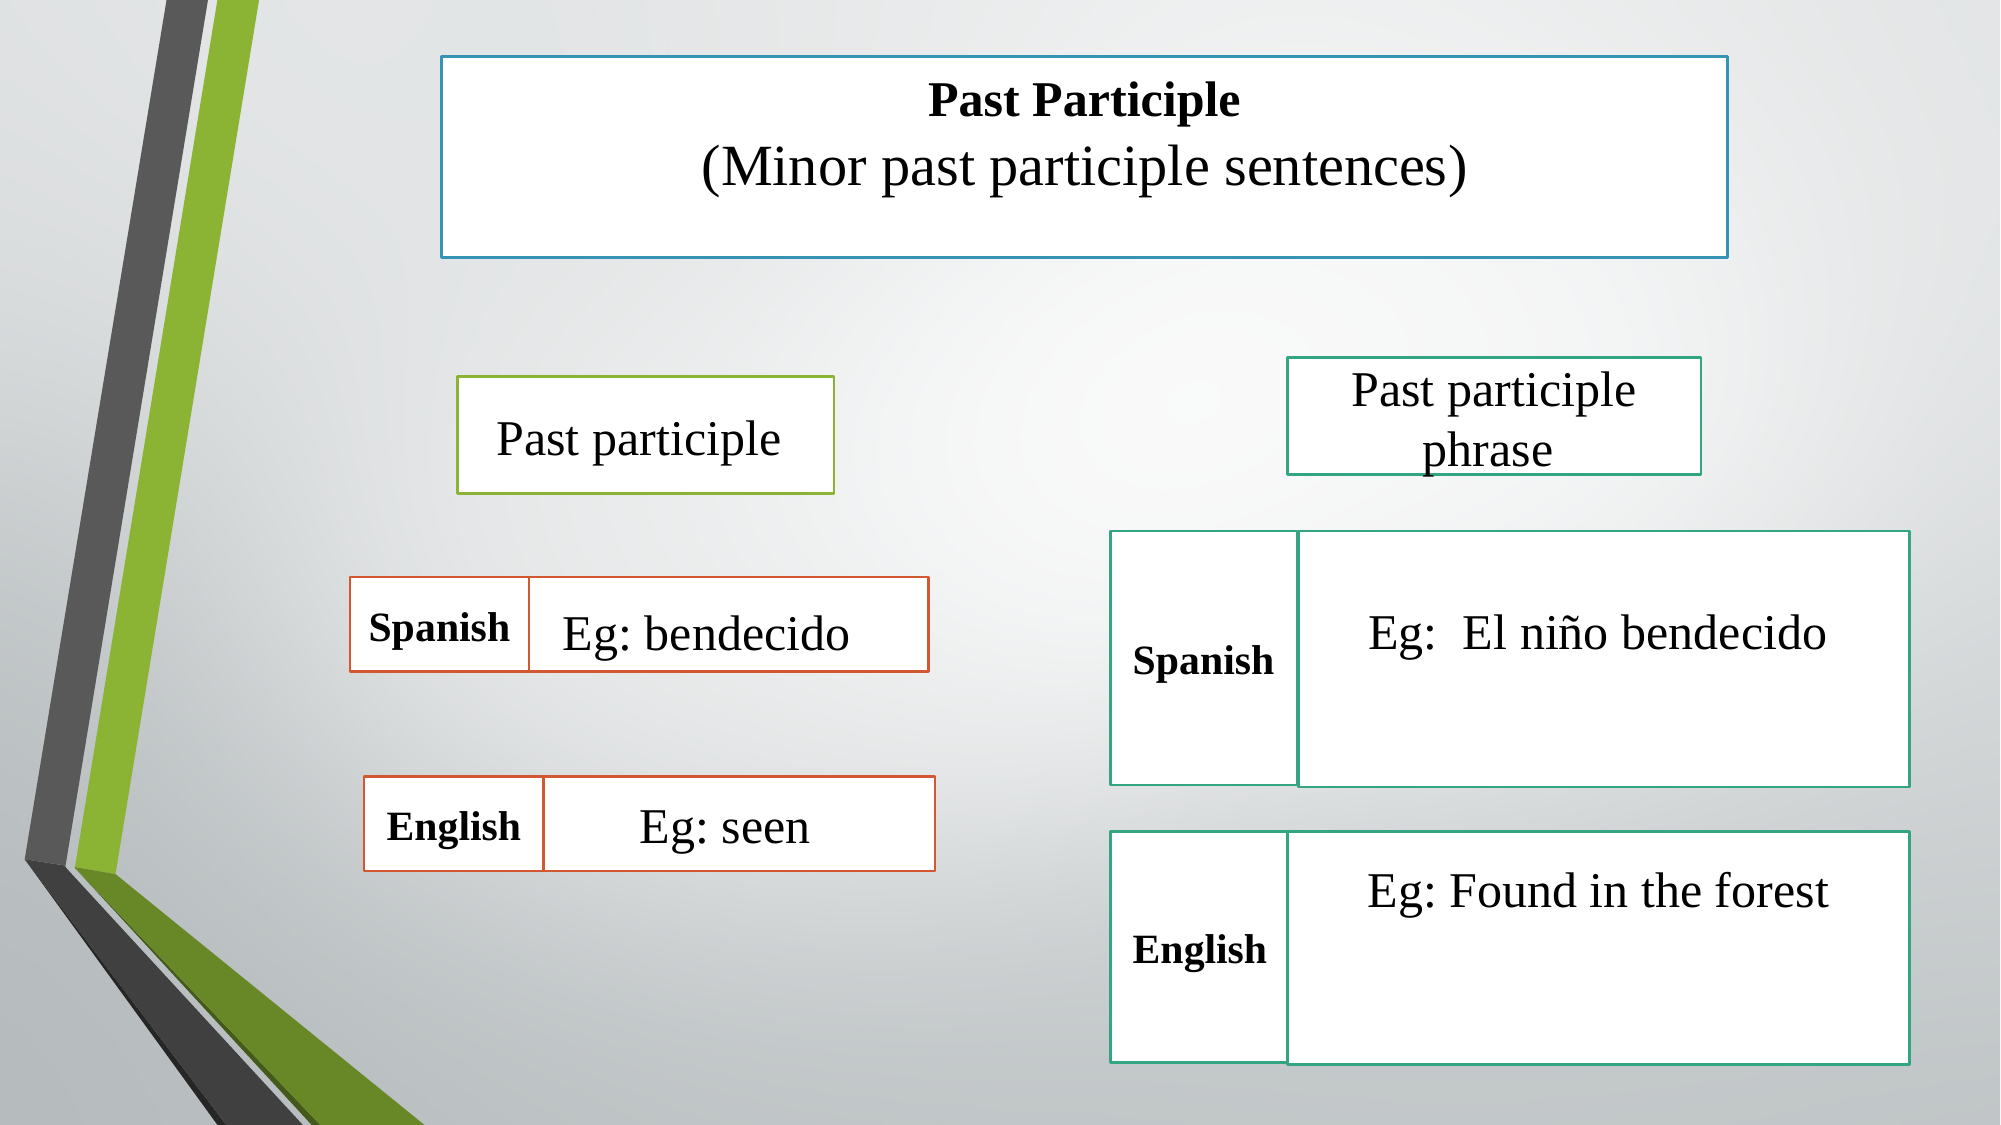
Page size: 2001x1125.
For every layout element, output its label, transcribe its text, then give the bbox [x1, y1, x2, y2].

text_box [363, 776, 955, 872]
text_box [1110, 831, 1910, 1065]
text_box Past Participle (Minor past participle sentences) [440, 55, 1729, 259]
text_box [1110, 530, 1910, 788]
text_box Past participle phrase [1286, 356, 1702, 476]
text_box Past participle [456, 375, 835, 495]
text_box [349, 576, 956, 678]
